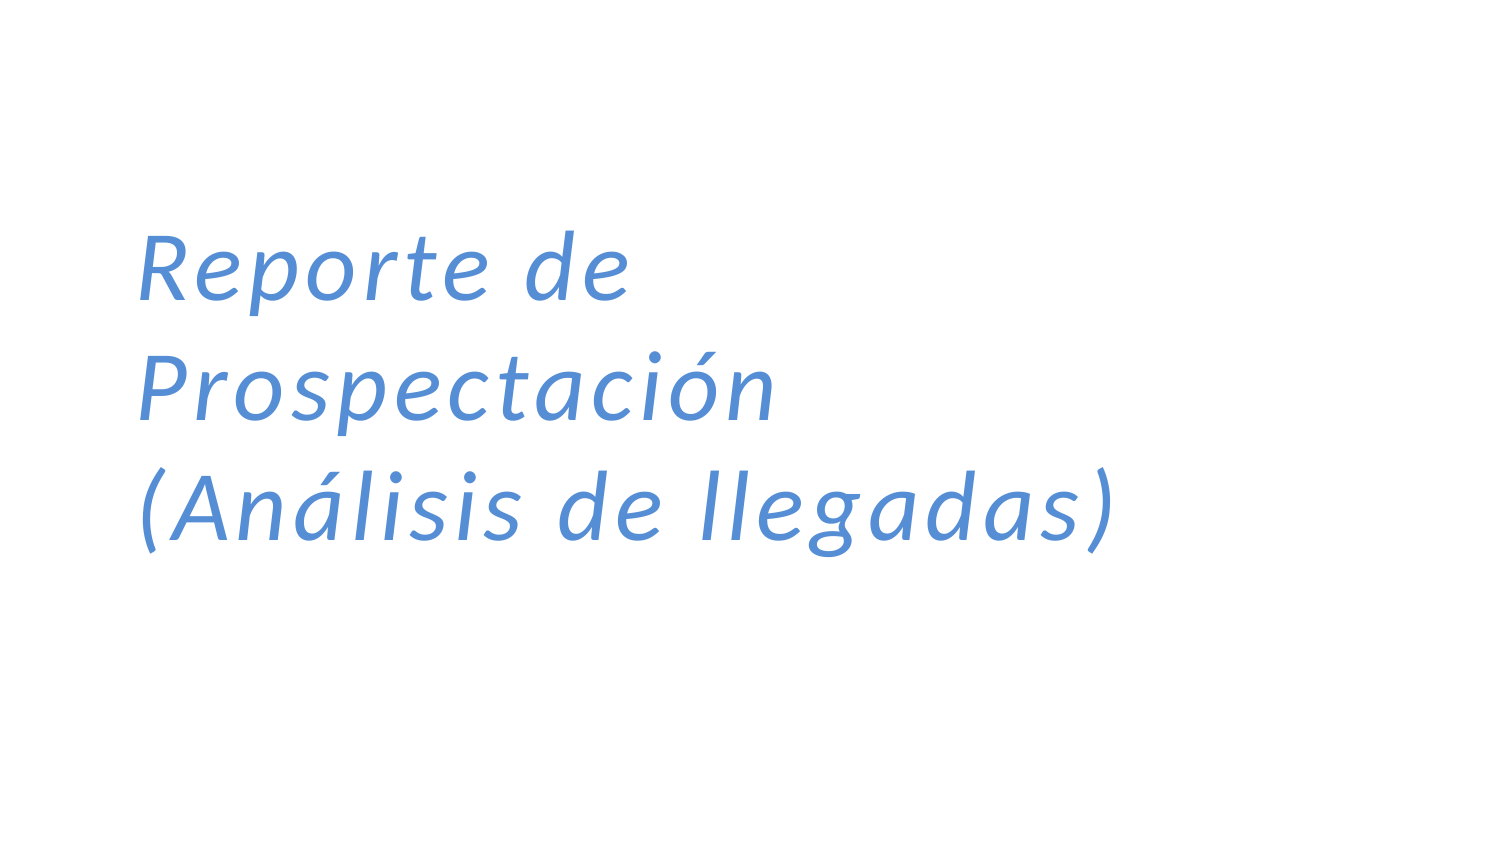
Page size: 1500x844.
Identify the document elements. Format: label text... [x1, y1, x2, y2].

text_box Reporte de Prospectación (Análisis de llegadas) [120, 192, 1328, 568]
